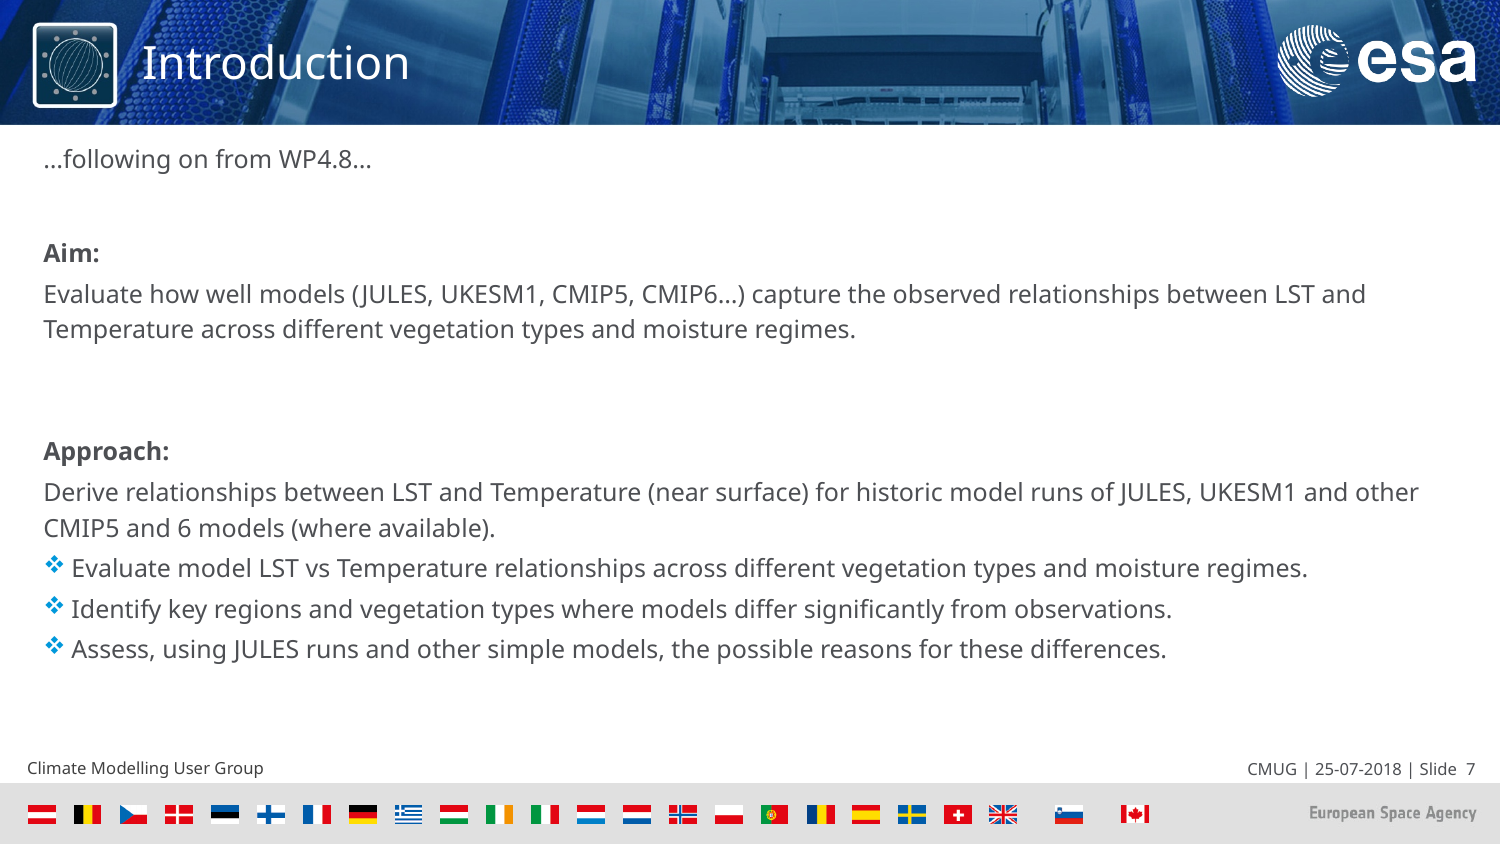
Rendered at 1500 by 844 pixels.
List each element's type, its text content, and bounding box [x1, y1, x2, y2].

text_box Introduction [127, 26, 796, 97]
list …following on from WP4.8… Aim: Evaluate how well models (JULES, UKESM1, CMIP5, CMIP6…) capture the observed relationships between LST and Temperature across different vegetation types and moisture regimes. Approach: Derive relationships between LST and Temperature (near surface) for historic model runs of JULES, UKESM1 and other CMIP5 and 6 models (where available). Evaluate model LST vs Temperature relationships across different vegetation types and moisture regimes. Identify key regions and vegetation types where models differ significantly from observations. Assess, using JULES runs and other simple models, the possible reasons for these differences. [28, 129, 1464, 688]
picture [0, 0, 1500, 127]
picture [0, 783, 1500, 844]
